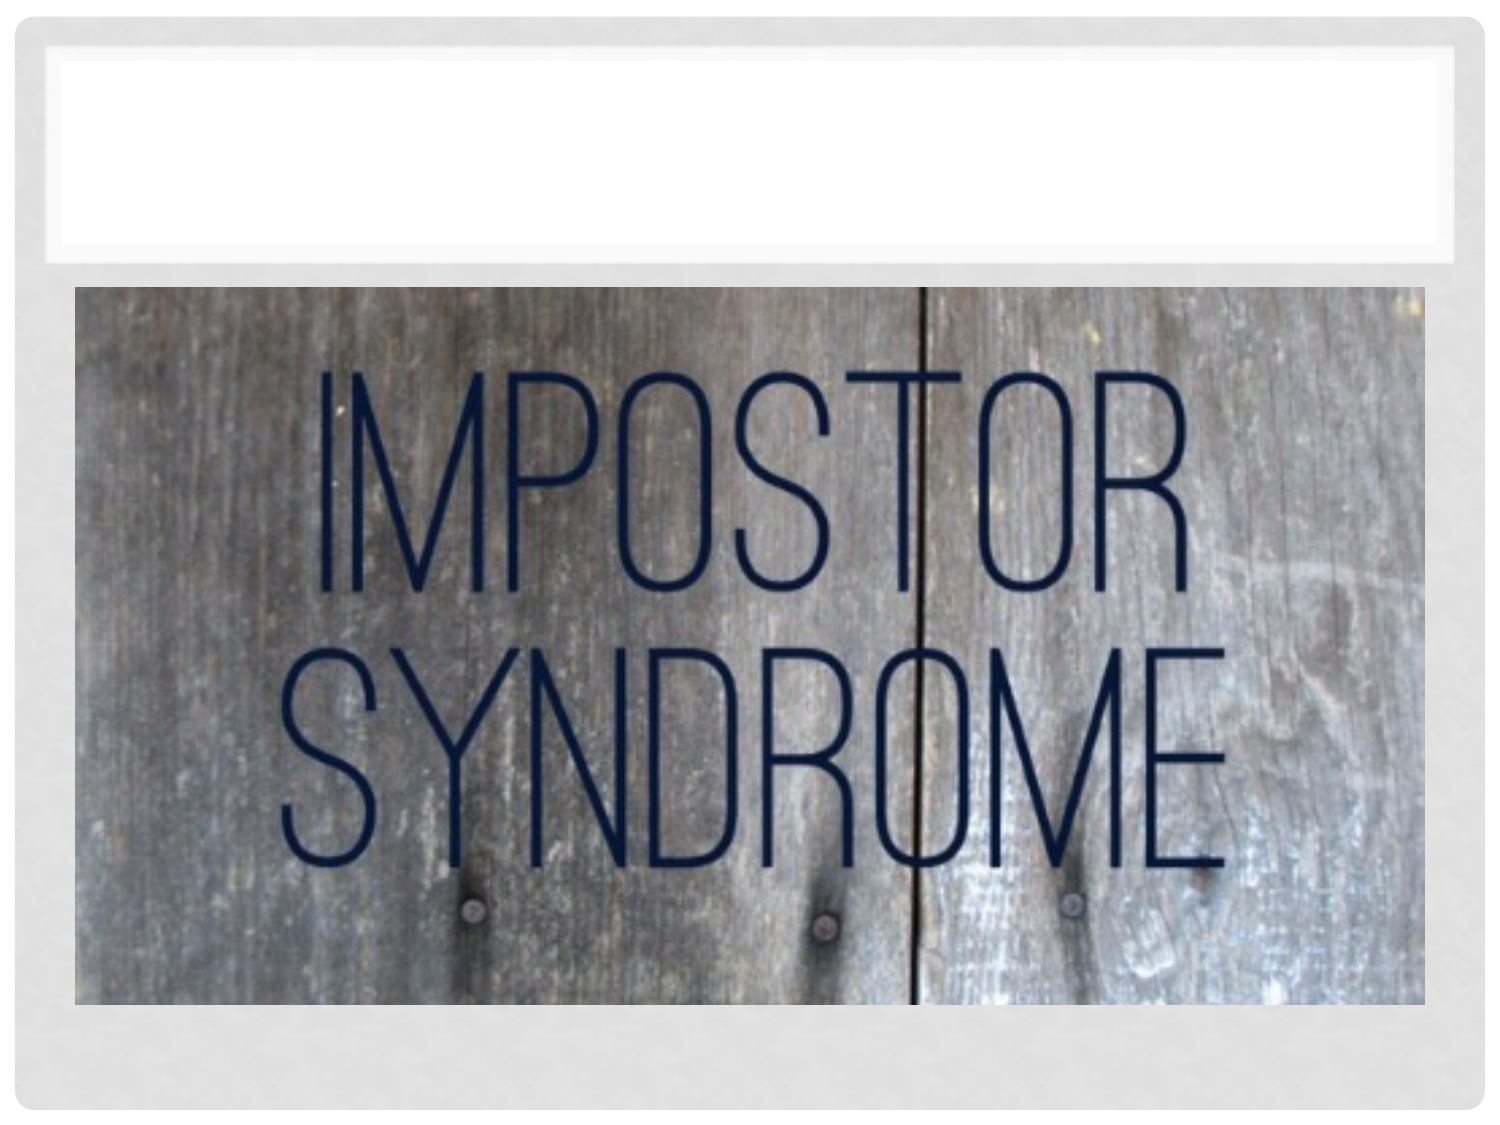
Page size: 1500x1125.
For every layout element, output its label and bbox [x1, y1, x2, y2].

list [74, 287, 1426, 1006]
